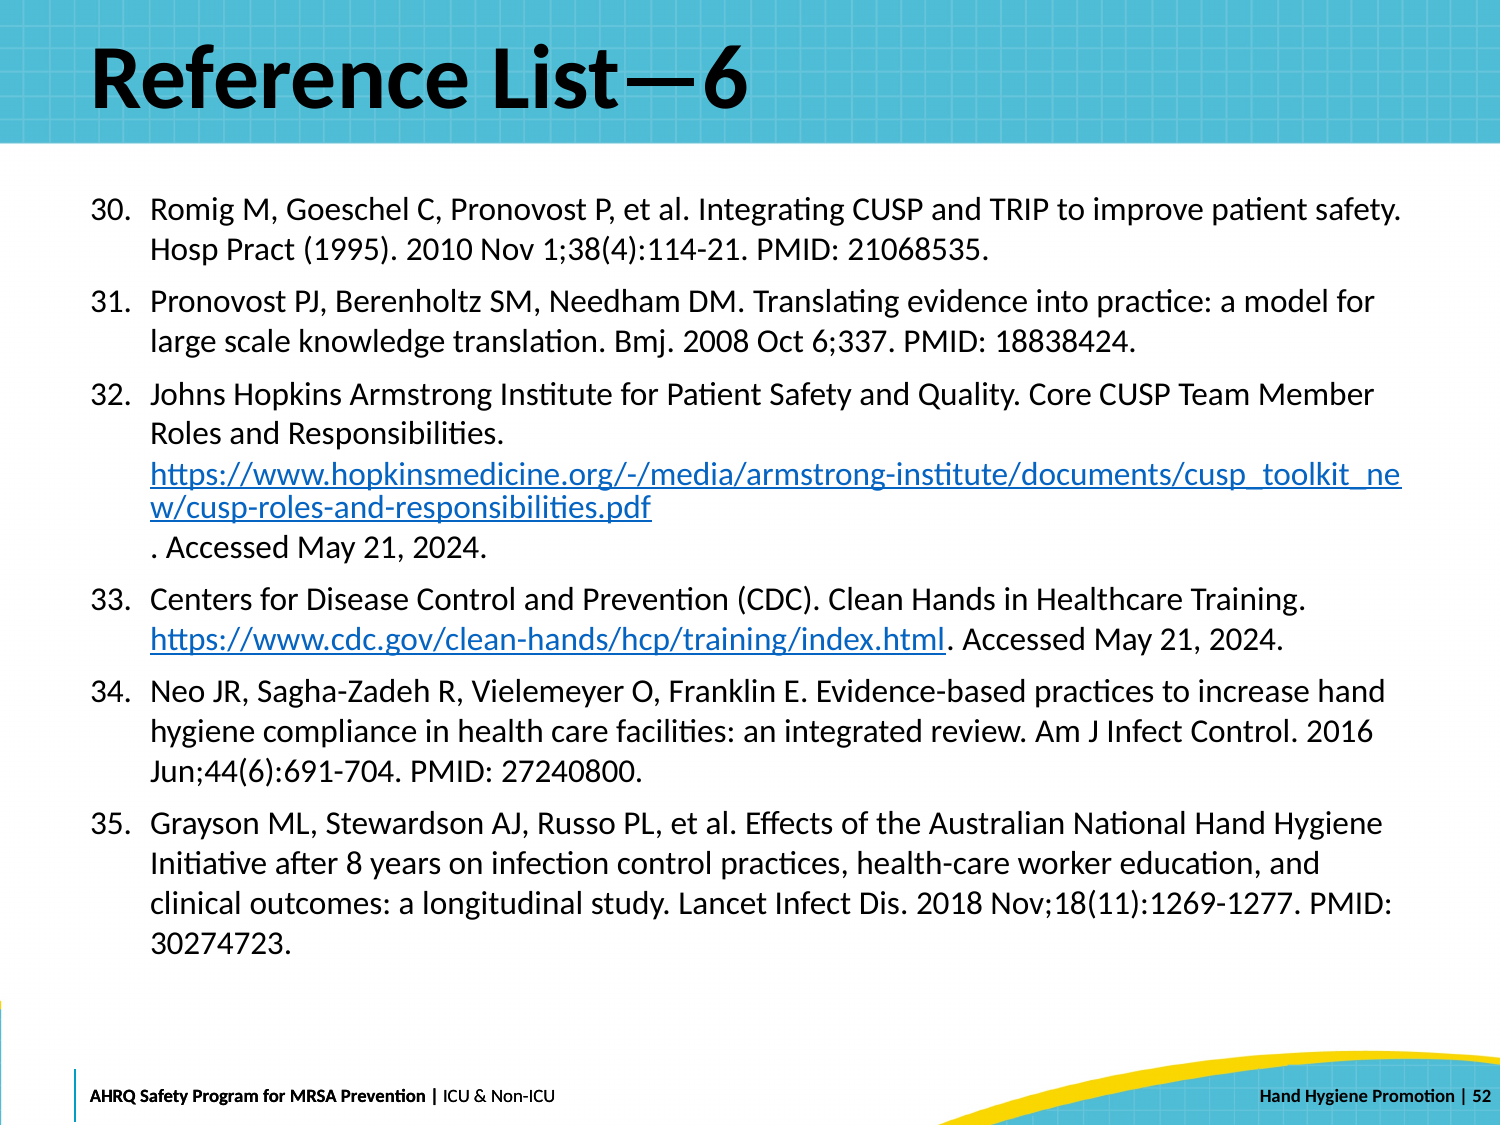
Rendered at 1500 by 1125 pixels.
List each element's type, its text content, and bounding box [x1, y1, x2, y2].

slide_number | 52 [1455, 1065, 1500, 1125]
list Romig M, Goeschel C, Pronovost P, et al. Integrating CUSP and TRIP to improve patient safety. Hosp Pract (1995). 2010 Nov 1;38(4):114-21. PMID: 21068535. Pronovost PJ, Berenholtz SM, Needham DM. Translating evidence into practice: a model for large scale knowledge translation. Bmj. 2008 Oct 6;337. PMID: 18838424. Johns Hopkins Armstrong Institute for Patient Safety and Quality. Core CUSP Team Member Roles and Responsibilities. https://www.hopkinsmedicine.org/-/media/armstrong-institute/documents/cusp_toolkit_new/cusp-roles-and-responsibilities.pdf. Accessed May 21, 2024. Centers for Disease Control and Prevention (CDC). Clean Hands in Healthcare Training. https://www.cdc.gov/clean-hands/hcp/training/index.html. Accessed May 21, 2024. Neo JR, Sagha-Zadeh R, Vielemeyer O, Franklin E. Evidence-based practices to increase hand hygiene compliance in health care facilities: an integrated review. Am J Infect Control. 2016 Jun;44(6):691-704. PMID: 27240800. Grayson ML, Stewardson AJ, Russo PL, et al. Effects of the Australian National Hand Hygiene Initiative after 8 years on infection control practices, health-care worker education, and clinical outcomes: a longitudinal study. Lancet Infect Dis. 2018 Nov;18(11):1269-1277. PMID: 30274723. [75, 179, 1425, 1065]
title Reference List—6 [75, 0, 1425, 150]
picture [0, 0, 1500, 1125]
